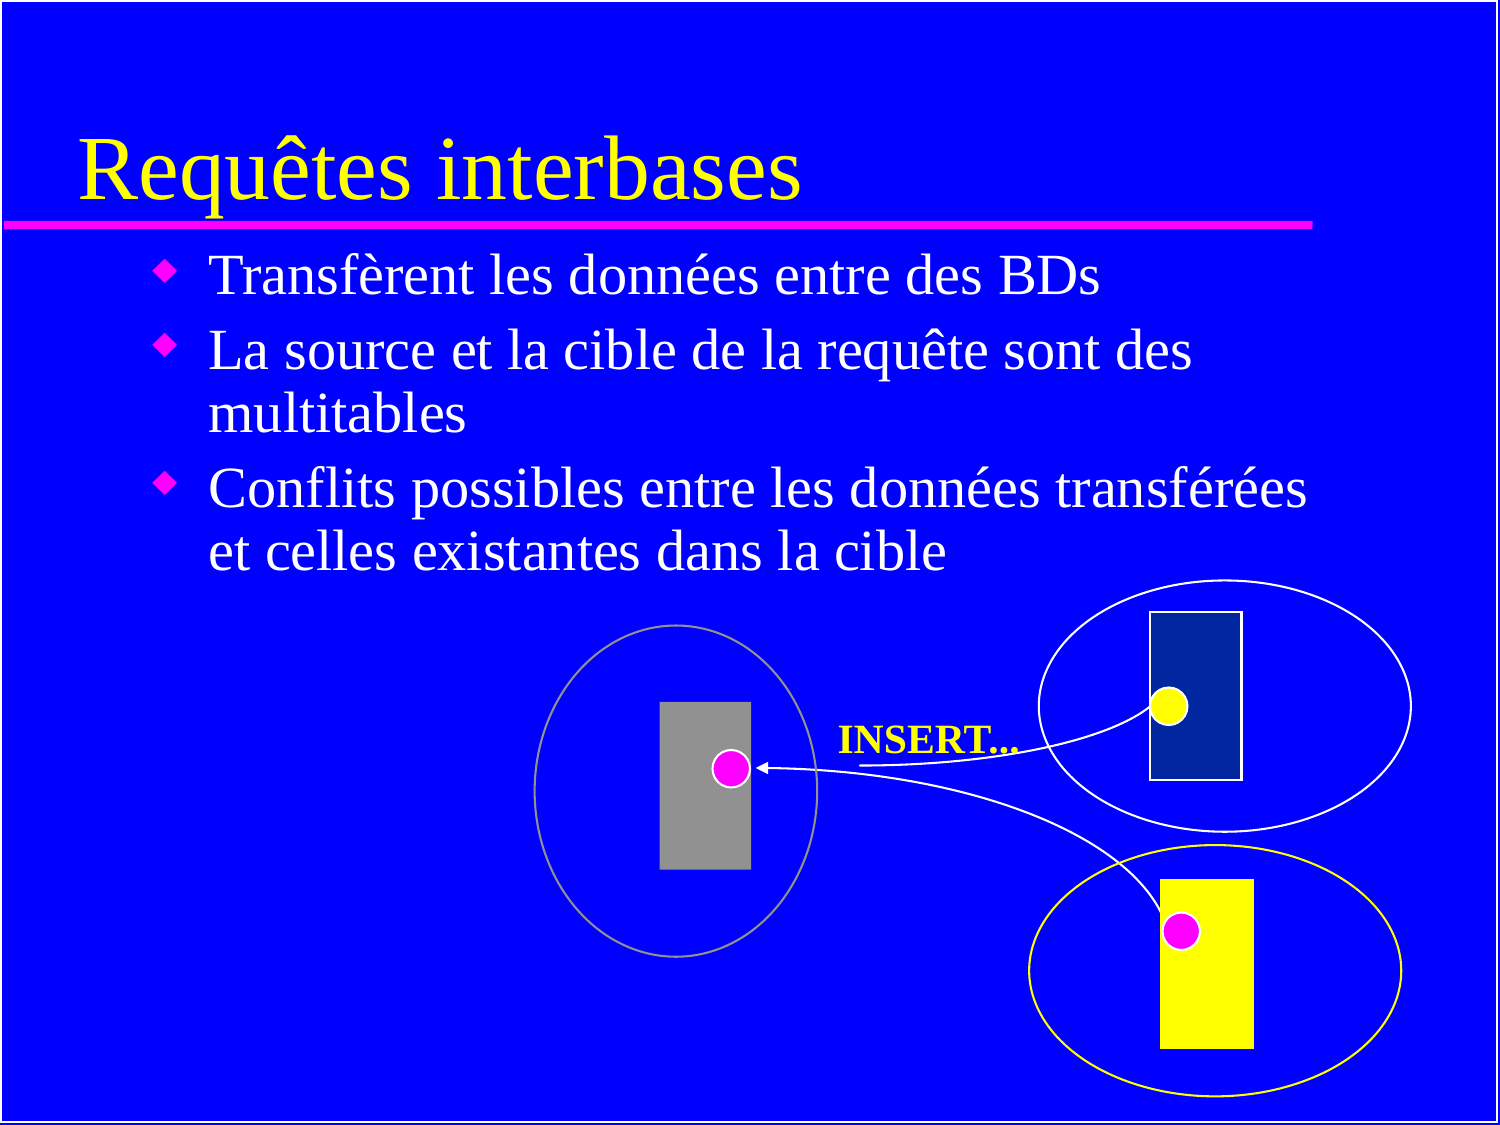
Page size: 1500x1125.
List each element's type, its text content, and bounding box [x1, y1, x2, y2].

text_box [712, 750, 751, 788]
text_box [1038, 580, 1411, 832]
title Requêtes interbases [61, 43, 1338, 226]
text_box [1162, 912, 1201, 951]
text_box [1149, 687, 1188, 726]
text_box [534, 625, 818, 957]
text_box [755, 769, 1119, 955]
text_box [1029, 845, 1402, 1097]
text_box [859, 676, 1048, 750]
text_box INSERT... [822, 704, 1036, 770]
list Transfèrent les données entre des BDs La source et la cible de la requête sont des multitables Conflits possibles entre les données transférées et celles existantes dans la cible [136, 236, 1406, 408]
